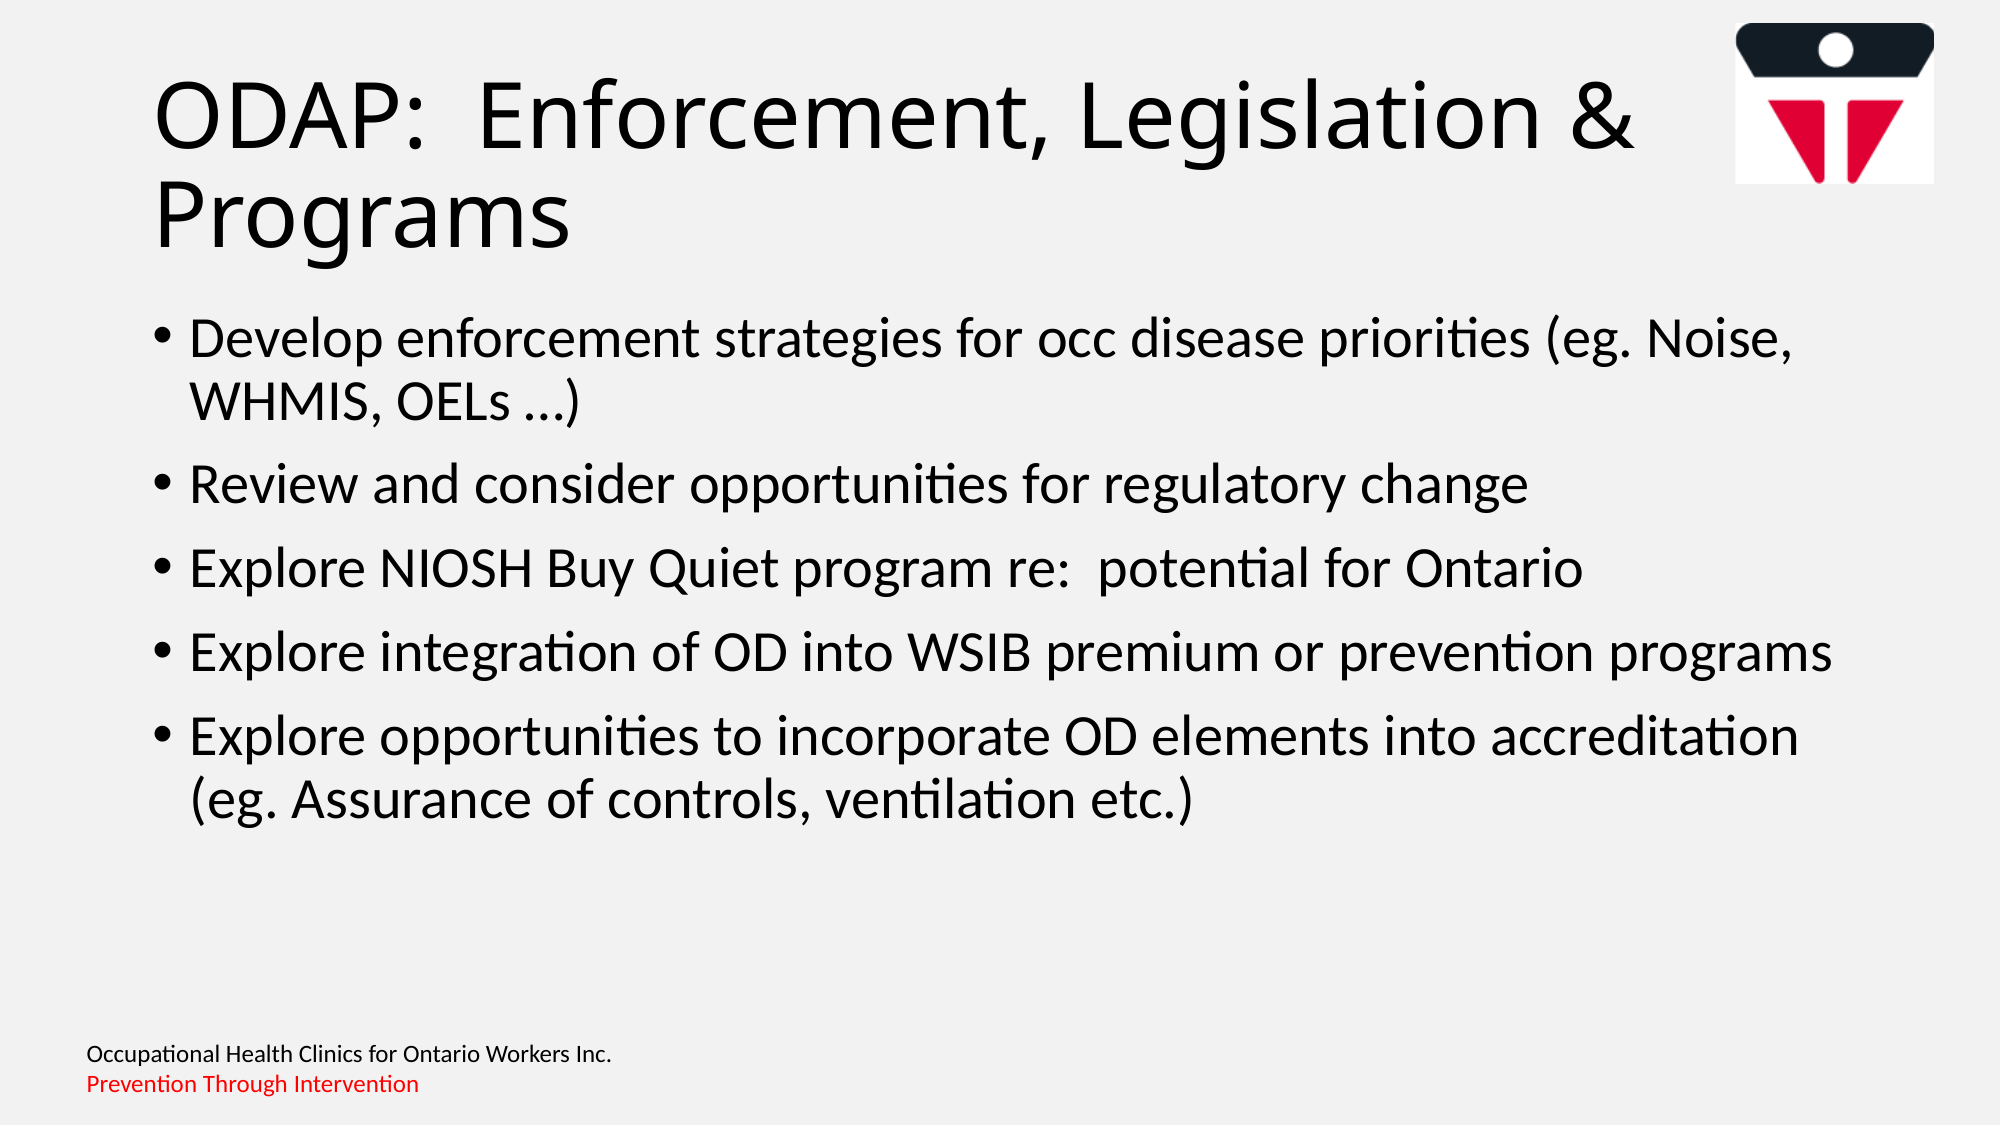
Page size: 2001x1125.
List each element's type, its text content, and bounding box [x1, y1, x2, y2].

title ODAP: Enforcement, Legislation & Programs [137, 59, 1863, 278]
list Develop enforcement strategies for occ disease priorities (eg. Noise, WHMIS, OELs …) Review and consider opportunities for regulatory change Explore NIOSH Buy Quiet program re: potential for Ontario Explore integration of OD into WSIB premium or prevention programs Explore opportunities to incorporate OD elements into accreditation (eg. Assurance of controls, ventilation etc.) [137, 299, 1863, 1014]
